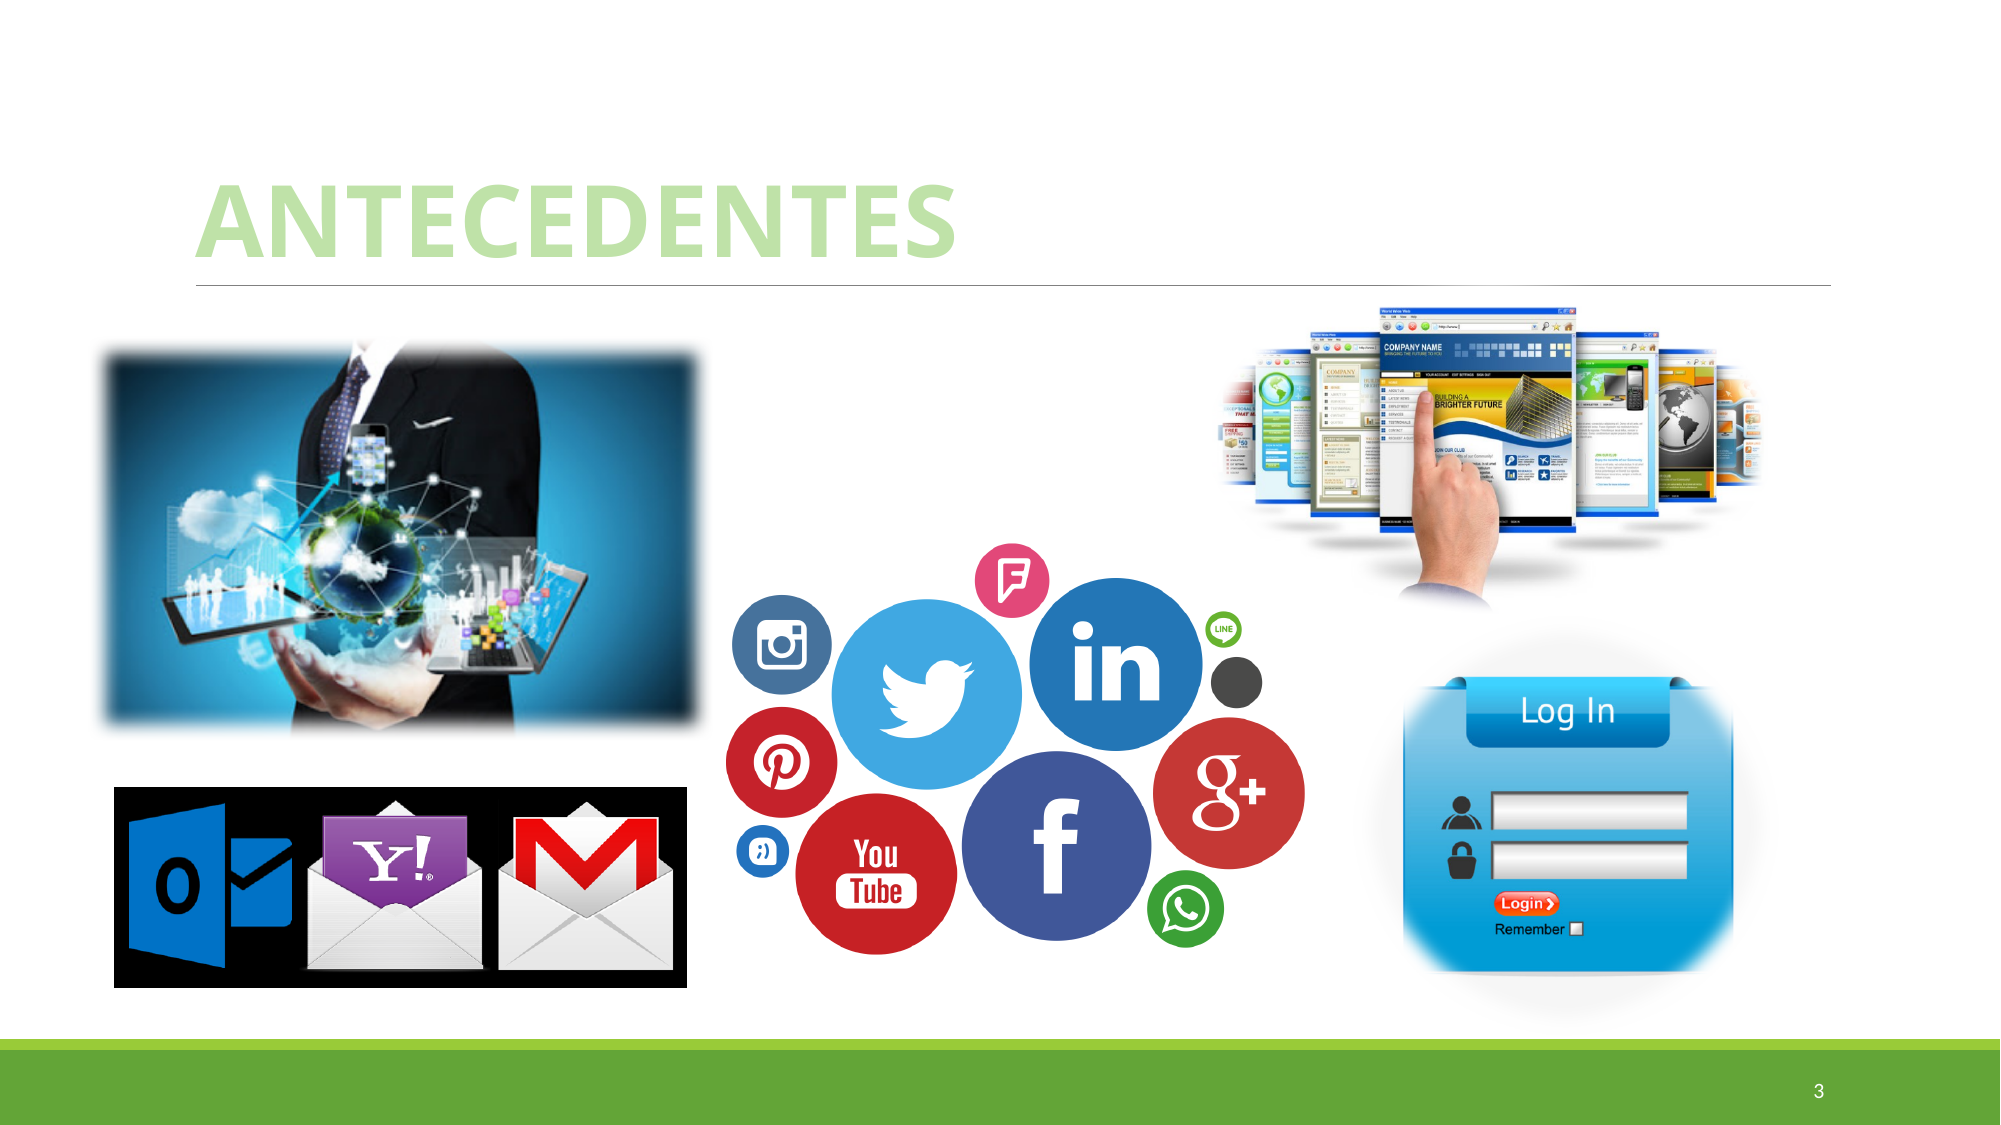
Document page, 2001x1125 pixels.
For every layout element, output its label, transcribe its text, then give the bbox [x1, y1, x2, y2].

title ANTECEDENTES [180, 47, 1830, 285]
picture [87, 265, 1780, 1038]
slide_number 3 [1624, 1059, 1840, 1120]
picture [114, 787, 688, 988]
